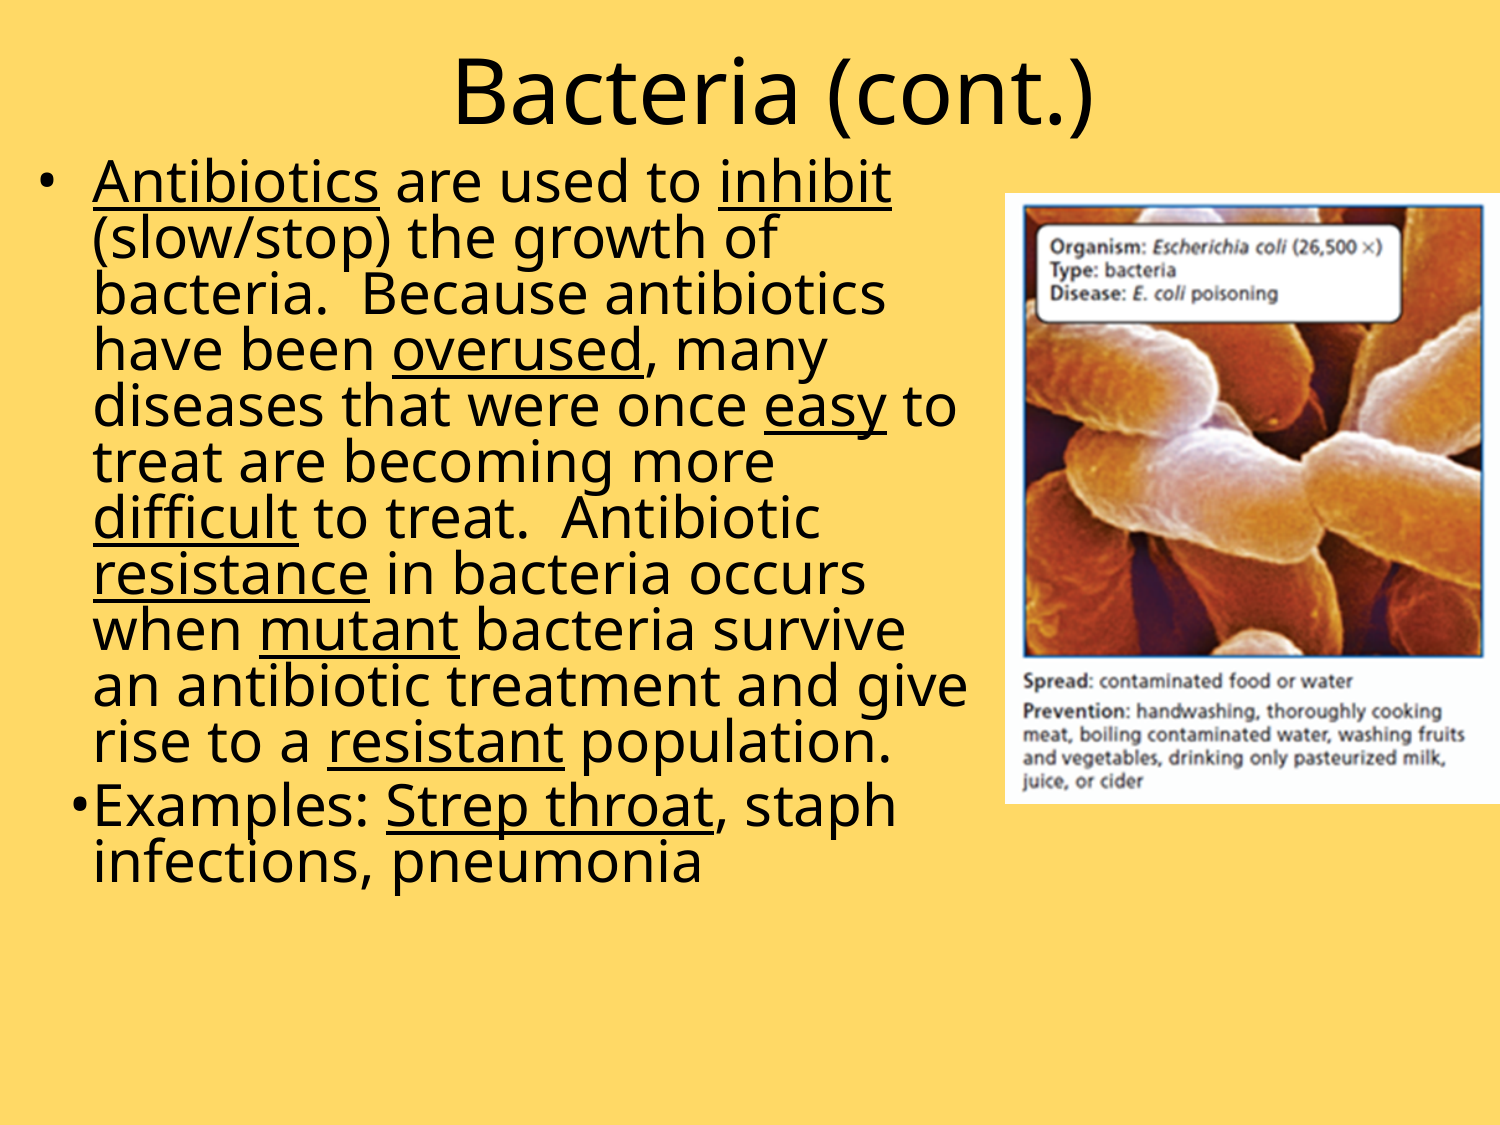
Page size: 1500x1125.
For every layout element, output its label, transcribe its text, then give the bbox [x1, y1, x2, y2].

title Bacteria (cont.) [75, 24, 1471, 150]
picture [1004, 193, 1500, 805]
list Antibiotics are used to inhibit (slow/stop) the growth of bacteria. Because antibiotics have been overused, many diseases that were once easy to treat are becoming more difficult to treat. Antibiotic resistance in bacteria occurs when mutant bacteria survive an antibiotic treatment and give rise to a resistant population. Examples: Strep throat, staph infections, pneumonia [21, 149, 1005, 1109]
